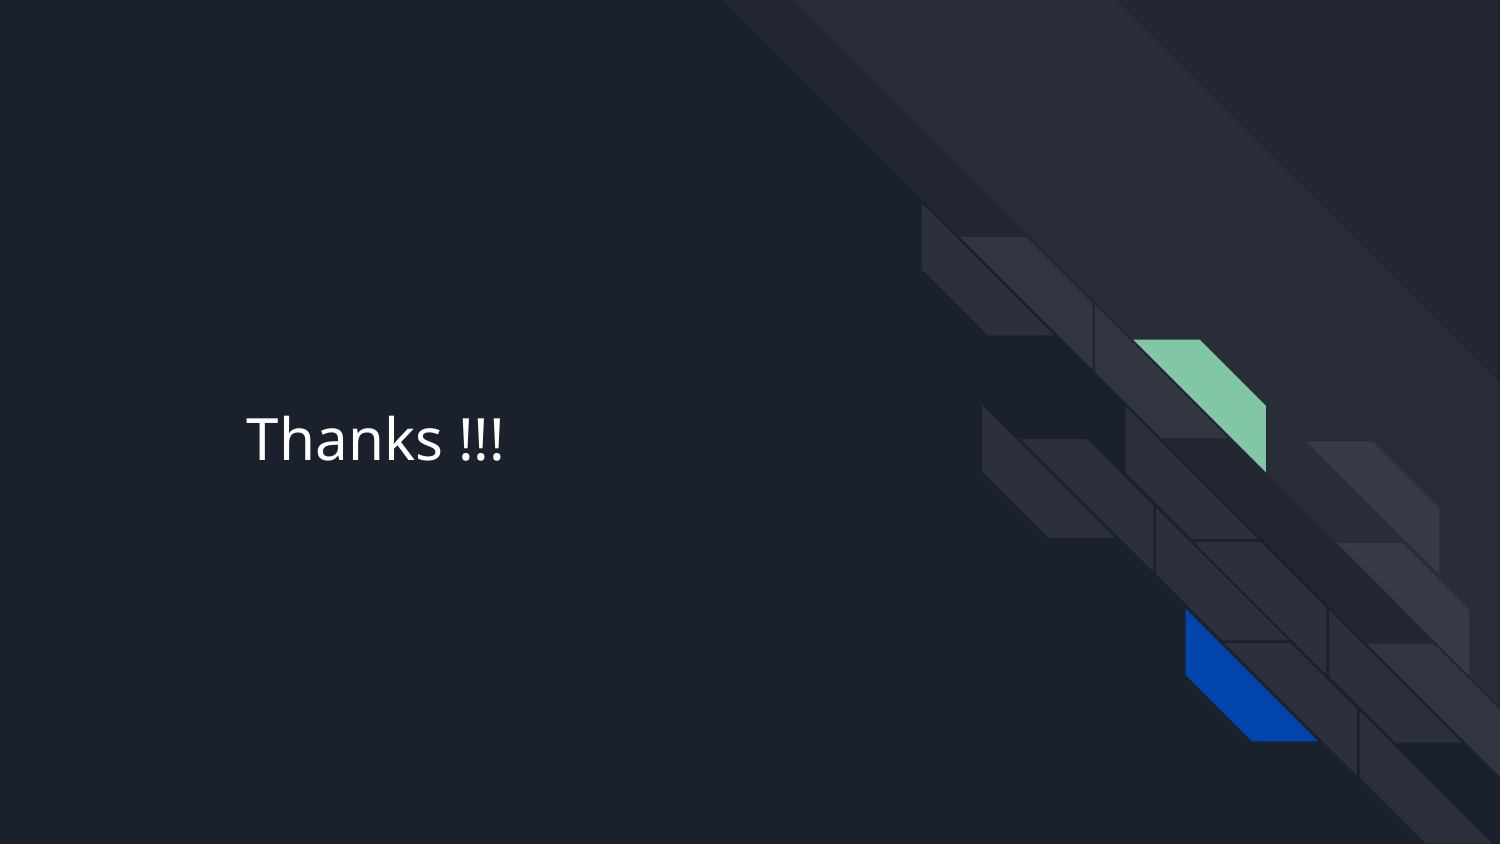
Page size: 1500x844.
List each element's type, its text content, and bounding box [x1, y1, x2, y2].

title Thanks !!! [231, 343, 985, 533]
